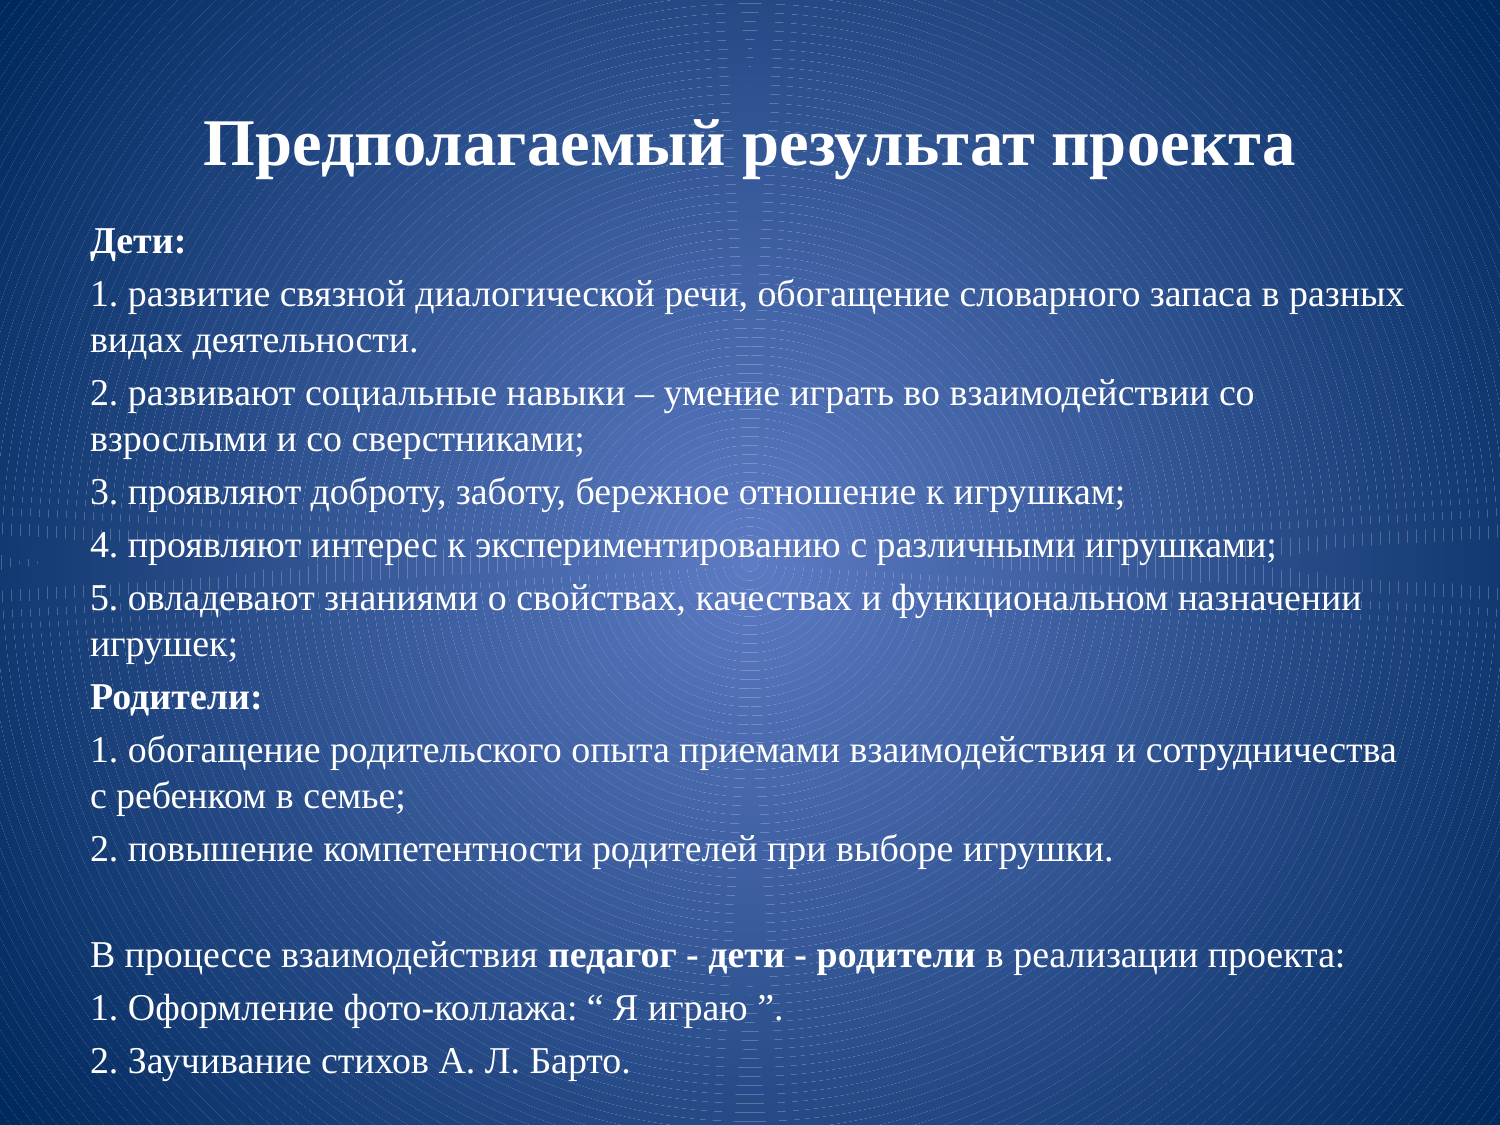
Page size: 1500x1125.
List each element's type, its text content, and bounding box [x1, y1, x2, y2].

list Дети: 1. развитие связной диалогической речи, обогащение словарного запаса в разных видах деятельности. 2. развивают социальные навыки – умение играть во взаимодействии со взрослыми и со сверстниками; 3. проявляют доброту, заботу, бережное отношение к игрушкам; 4. проявляют интерес к экспериментированию с различными игрушками; 5. овладевают знаниями о свойствах, качествах и функциональном назначении игрушек; Родители: 1. обогащение родительского опыта приемами взаимодействия и сотрудничества с ребенком в семье; 2. повышение компетентности родителей при выборе игрушки. В процессе взаимодействия педагог - дети - родители в реализации проекта: 1. Оформление фото-коллажа: “ Я играю ”. 2. Заучивание стихов А. Л. Барто. [75, 208, 1425, 1094]
title Предполагаемый результат проекта [75, 45, 1425, 208]
